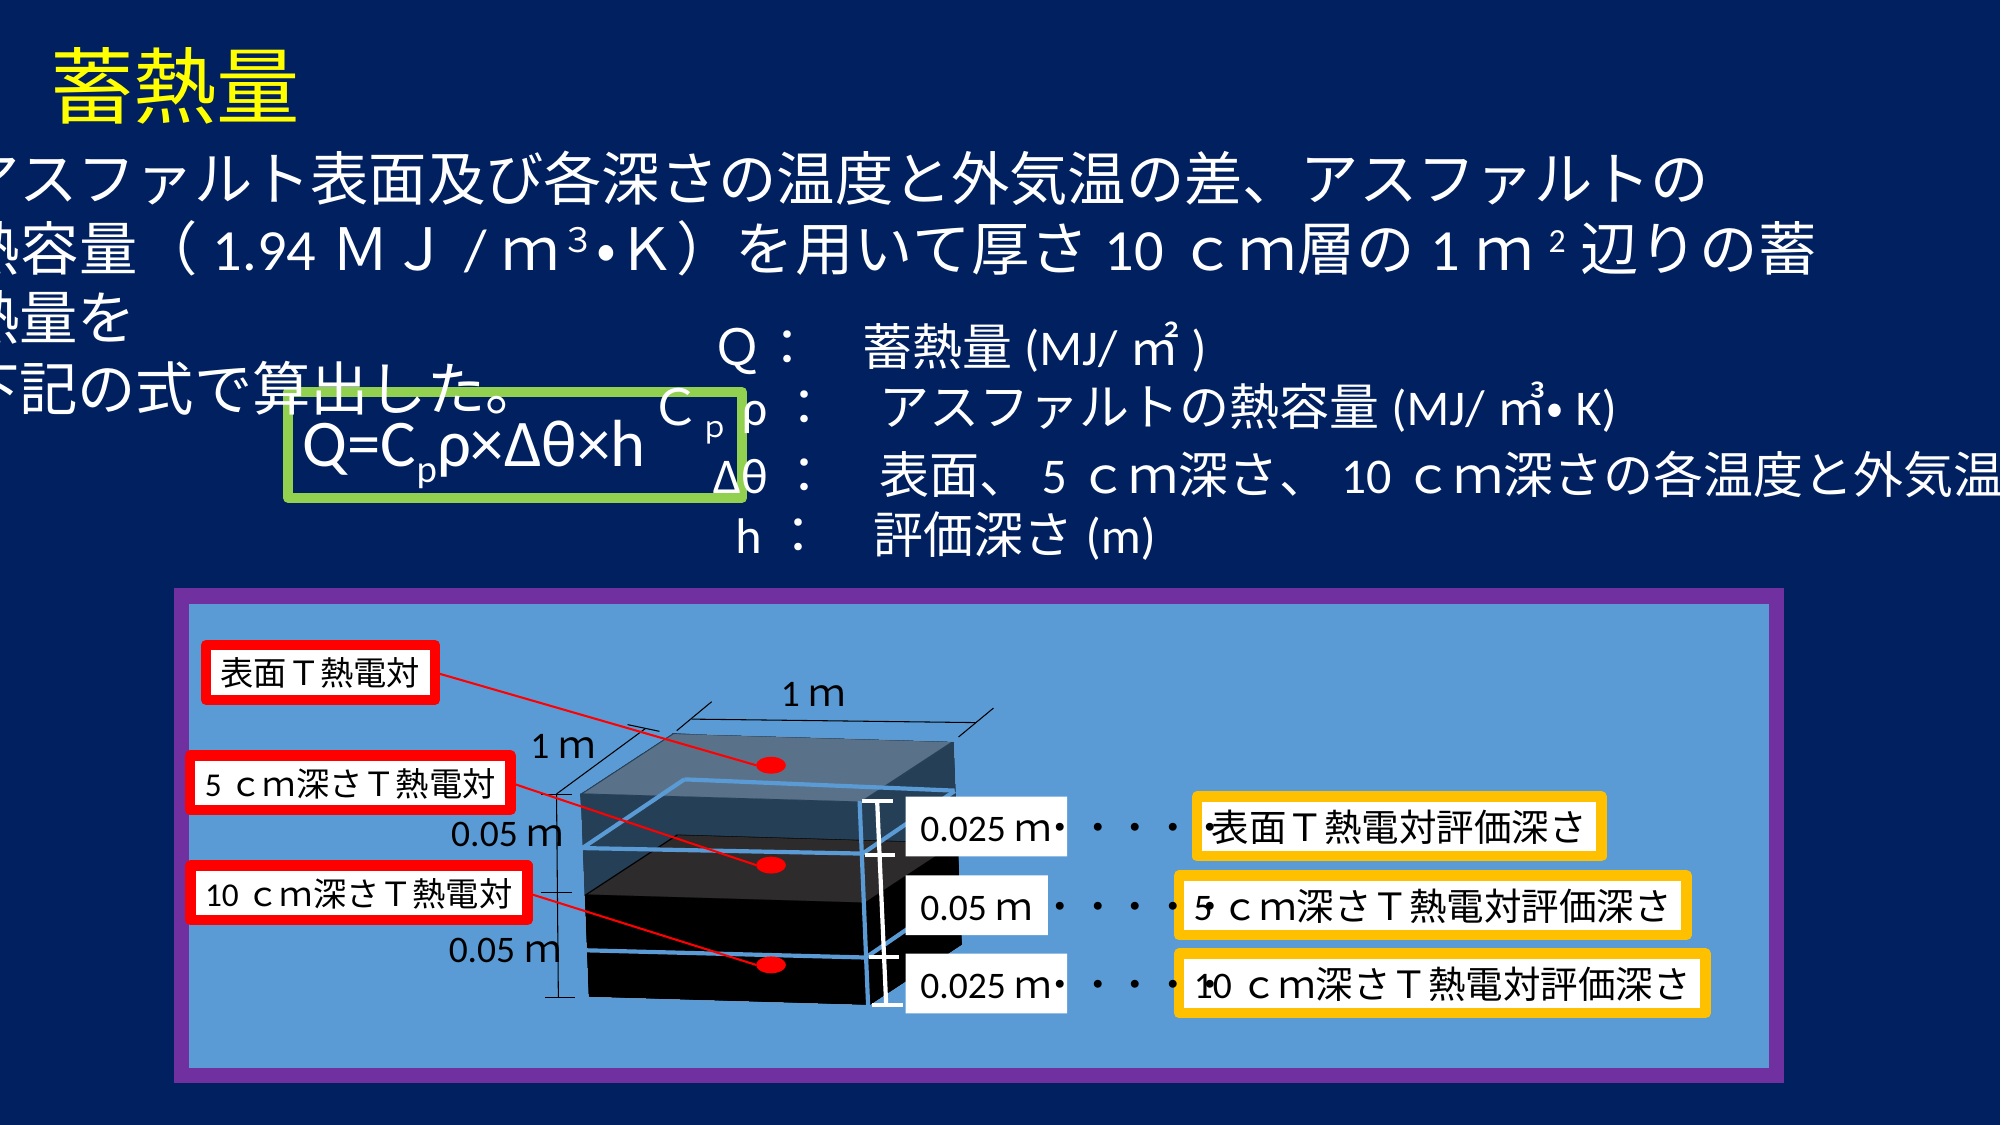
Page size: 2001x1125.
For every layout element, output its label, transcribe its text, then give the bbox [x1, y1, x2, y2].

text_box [210, 645, 786, 974]
text_box Ｑ： 蓄熱量(MJ/㎡) Ｃｐρ： アスファルトの熱容量(MJ/㎥・K) Δθ： 表面、5ｃｍ深さ、10ｃｍ深さの各温度と外気温の差 h： 評価深さ(m) [636, 307, 2000, 571]
text_box [180, 595, 1778, 1077]
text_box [1072, 796, 1679, 1015]
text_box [520, 974, 580, 1005]
text_box Q=Cpρ×Δθ×h [288, 392, 636, 498]
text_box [786, 661, 994, 796]
text_box 蓄熱量 [35, 27, 407, 134]
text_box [862, 796, 1063, 1015]
text_box アスファルト表面及び各深さの温度と外気温の差、アスファルトの 熱容量（1.94ＭＪ/ｍ３・Ｋ）を用いて厚さ10ｃｍ層の1ｍ2辺りの蓄熱量を 下記の式で算出した。 [0, 134, 1832, 359]
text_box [580, 779, 962, 1006]
